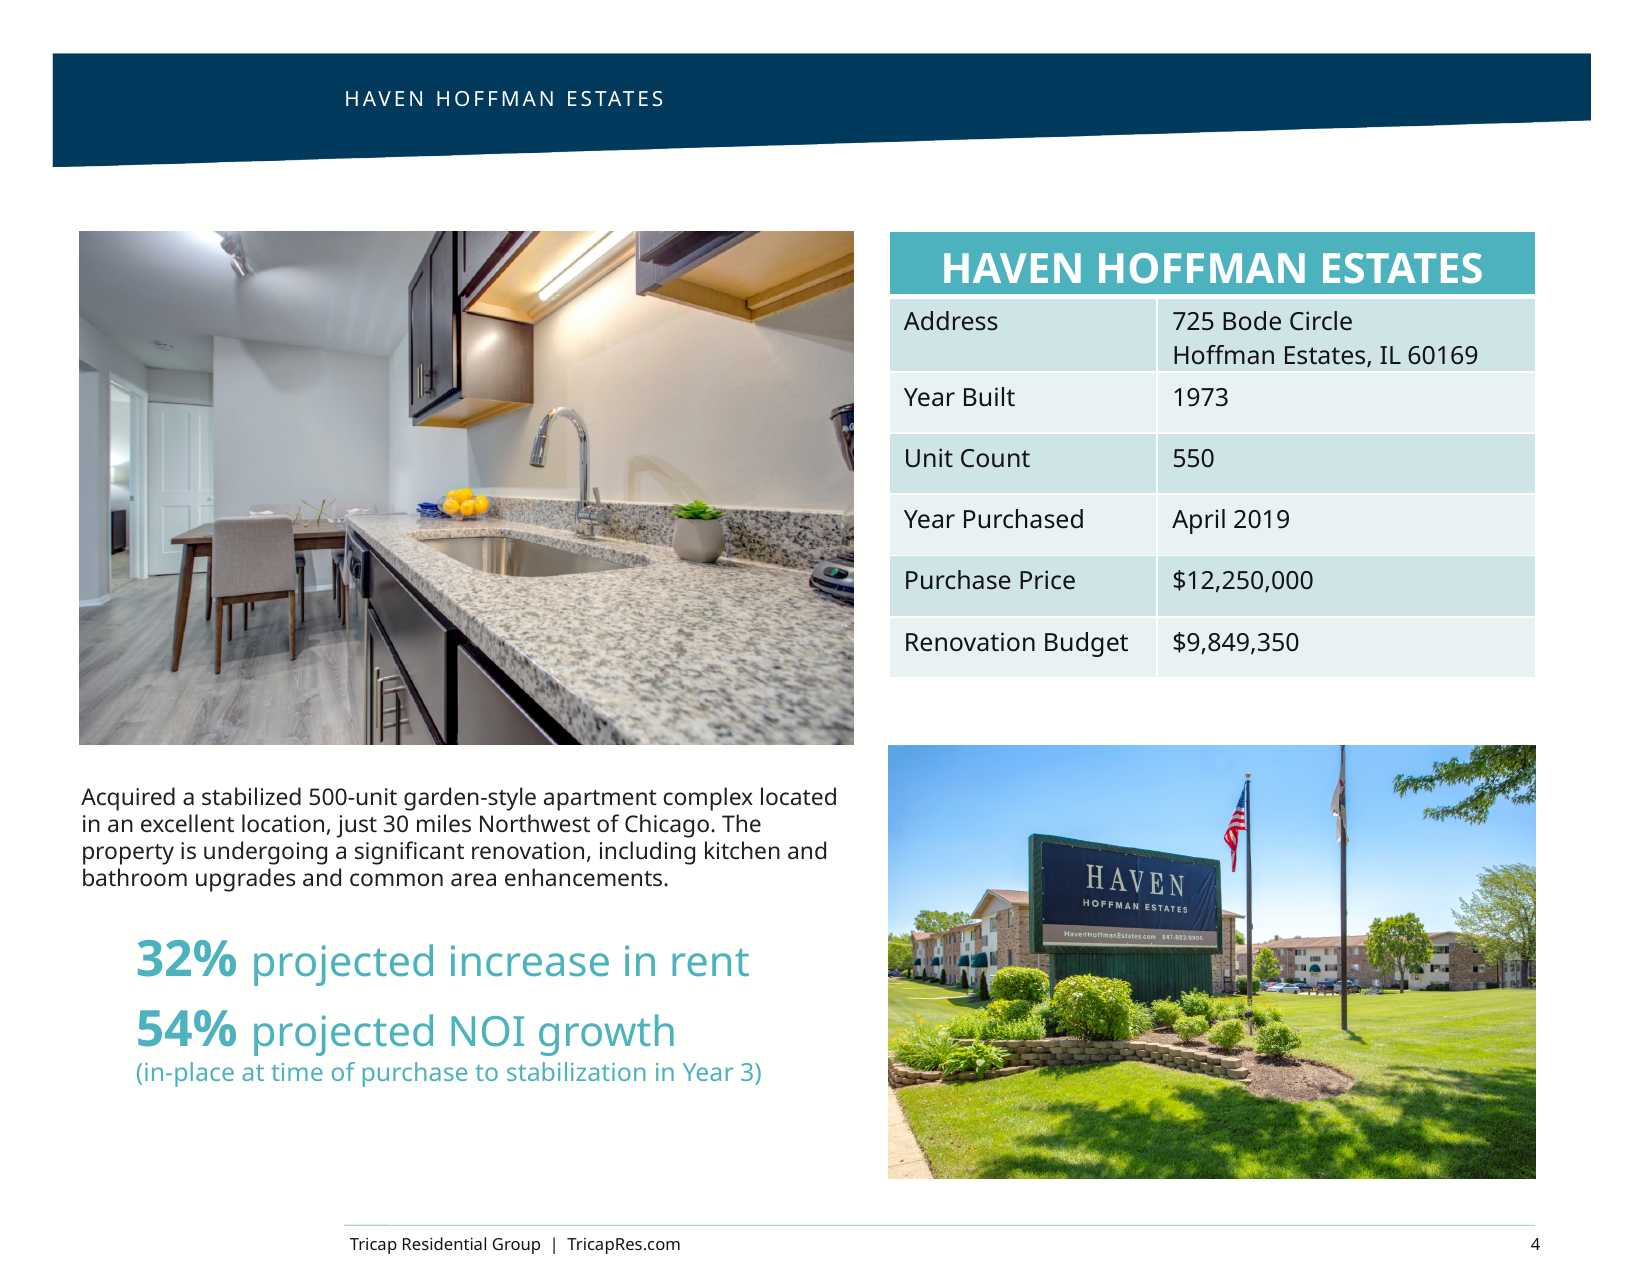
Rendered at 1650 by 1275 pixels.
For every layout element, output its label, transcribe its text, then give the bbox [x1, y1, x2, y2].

text_box 32% projected increase in rent 54% projected NOI growth (in-place at time of purchase to stabilization in Year 3) [105, 926, 774, 1179]
table_cell $12,250,000 [1158, 556, 1535, 616]
footer Tricap Residential Group | TricapRes.com [349, 1234, 1041, 1275]
table_cell Purchase Price [890, 556, 1156, 616]
table_cell Unit Count [890, 434, 1156, 493]
text_box Acquired a stabilized 500-unit garden-style apartment complex located in an excellent location, just 30 miles Northwest of Chicago. The property is undergoing a significant renovation, including kitchen and bathroom upgrades and common area enhancements. [79, 782, 854, 892]
table_cell Year Built [890, 373, 1156, 432]
table_header HAVEN HOFFMAN ESTATES [890, 232, 1535, 294]
picture [54, 54, 1590, 167]
table_cell 725 Bode Circle Hoffman Estates, IL 60169 [1158, 299, 1535, 371]
table_cell $9,849,350 [1158, 618, 1535, 677]
table_cell 550 [1158, 434, 1535, 493]
table_cell Renovation Budget [890, 618, 1156, 677]
table_cell April 2019 [1158, 495, 1535, 555]
table_cell Address [890, 299, 1156, 371]
table_cell Year Purchased [890, 495, 1156, 555]
table_cell 1973 [1158, 373, 1535, 432]
picture [888, 745, 1536, 1179]
picture [78, 230, 854, 746]
list Haven Hoffman estates [344, 84, 922, 114]
slide_number 4 [1171, 1234, 1557, 1275]
